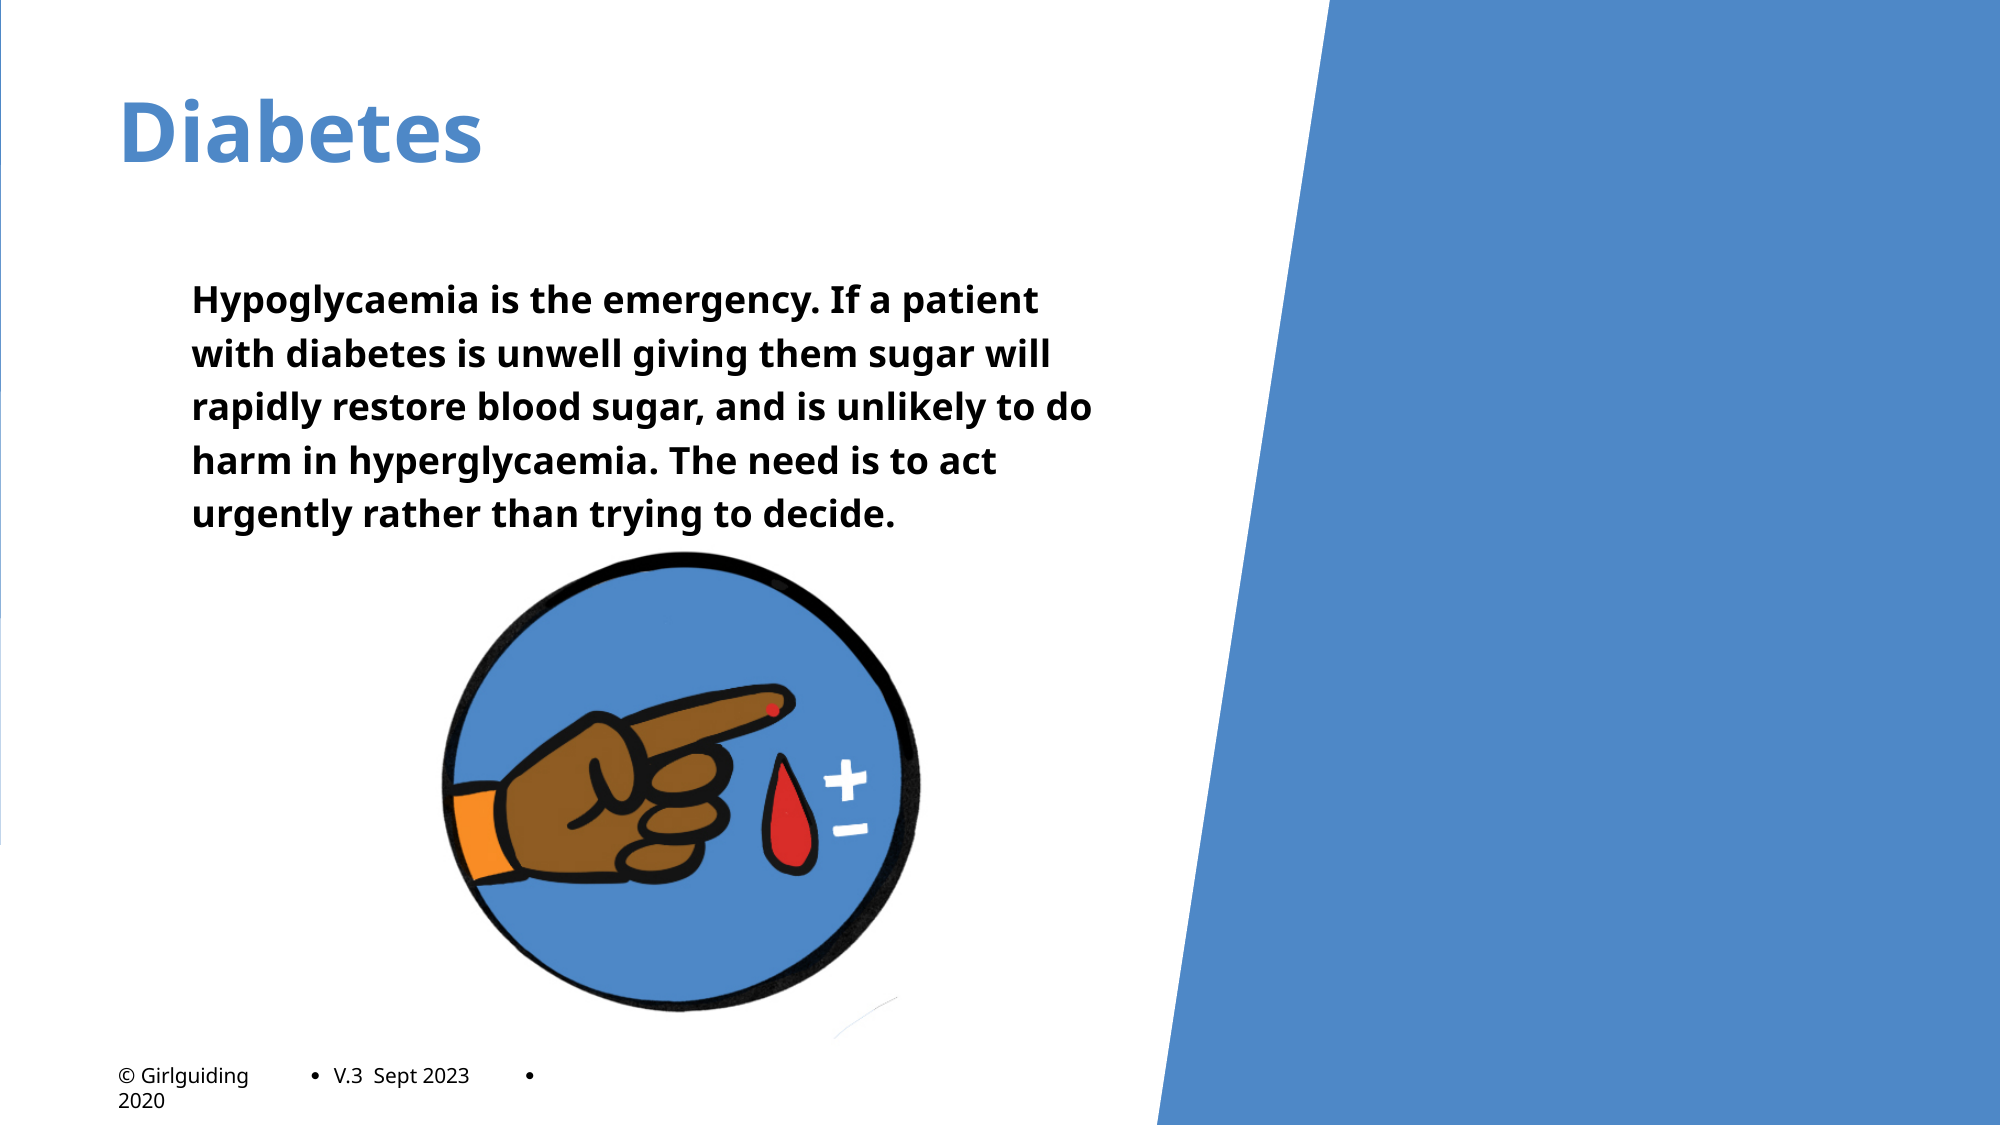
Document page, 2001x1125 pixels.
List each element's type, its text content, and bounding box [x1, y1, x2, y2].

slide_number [333, 1062, 514, 1105]
text_box Hypoglycaemia is the emergency. If a patient with diabetes is unwell giving them sugar will rapidly restore blood sugar, and is unlikely to do harm in hyperglycaemia. The need is to act urgently rather than trying to decide. [176, 260, 1145, 419]
picture [400, 501, 962, 1063]
title Diabetes [117, 90, 1240, 318]
